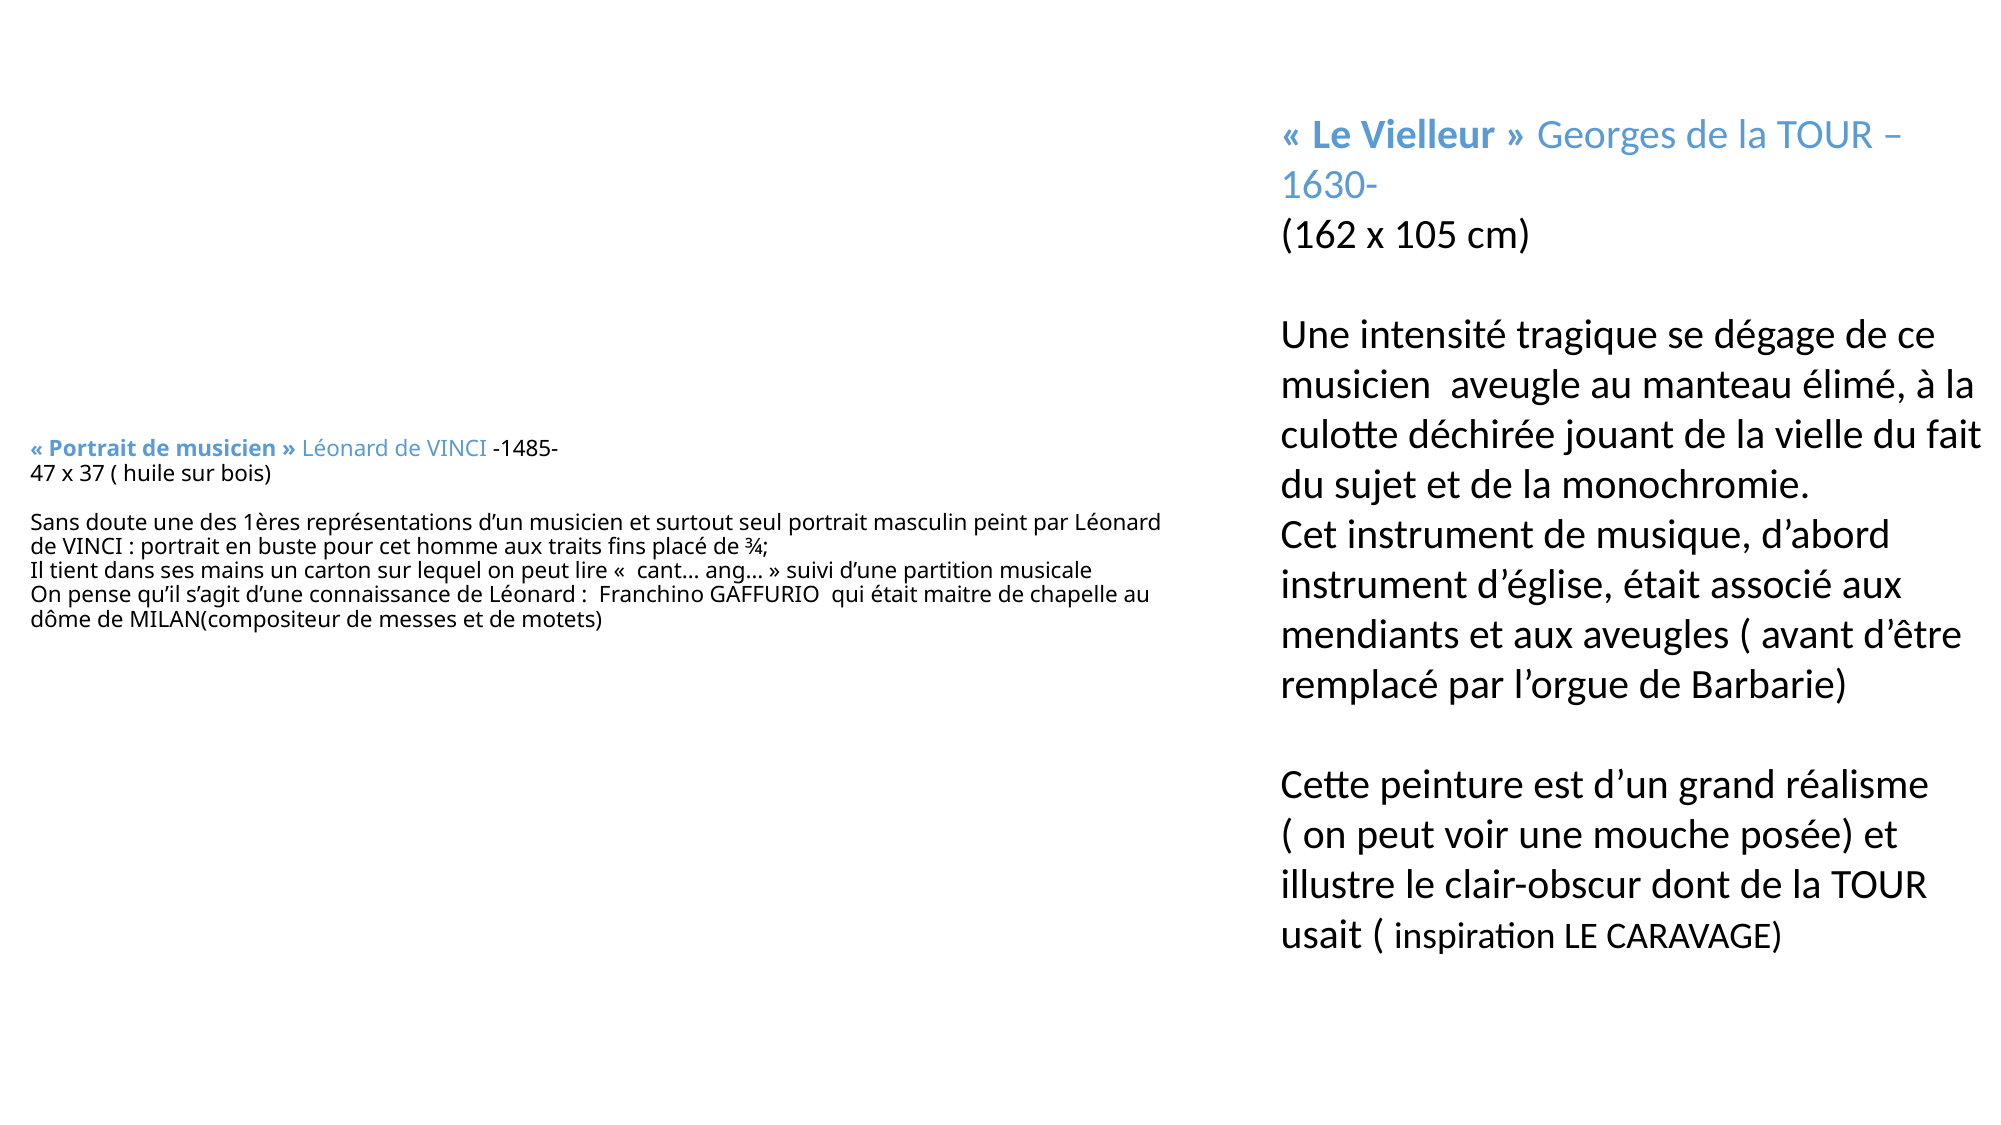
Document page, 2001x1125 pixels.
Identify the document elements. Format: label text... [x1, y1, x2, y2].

title « Portrait de musicien » Léonard de VINCI -1485- 47 x 37 ( huile sur bois) Sans doute une des 1ères représentations d’un musicien et surtout seul portrait masculin peint par Léonard de VINCI : portrait en buste pour cet homme aux traits fins placé de ¾; Il tient dans ses mains un carton sur lequel on peut lire « cant… ang… » suivi d’une partition musicale On pense qu’il s’agit d’une connaissance de Léonard : Franchino GAFFURIO qui était maitre de chapelle au dôme de MILAN(compositeur de messes et de motets) [15, 426, 1183, 644]
text_box « Le Vielleur » Georges de la TOUR – 1630- (162 x 105 cm) Une intensité tragique se dégage de ce musicien aveugle au manteau élimé, à la culotte déchirée jouant de la vielle du fait du sujet et de la monochromie. Cet instrument de musique, d’abord instrument d’église, était associé aux mendiants et aux aveugles ( avant d’être remplacé par l’orgue de Barbarie) Cette peinture est d’un grand réalisme ( on peut voir une mouche posée) et illustre le clair-obscur dont de la TOUR usait ( inspiration LE CARAVAGE) [1265, 99, 2000, 965]
